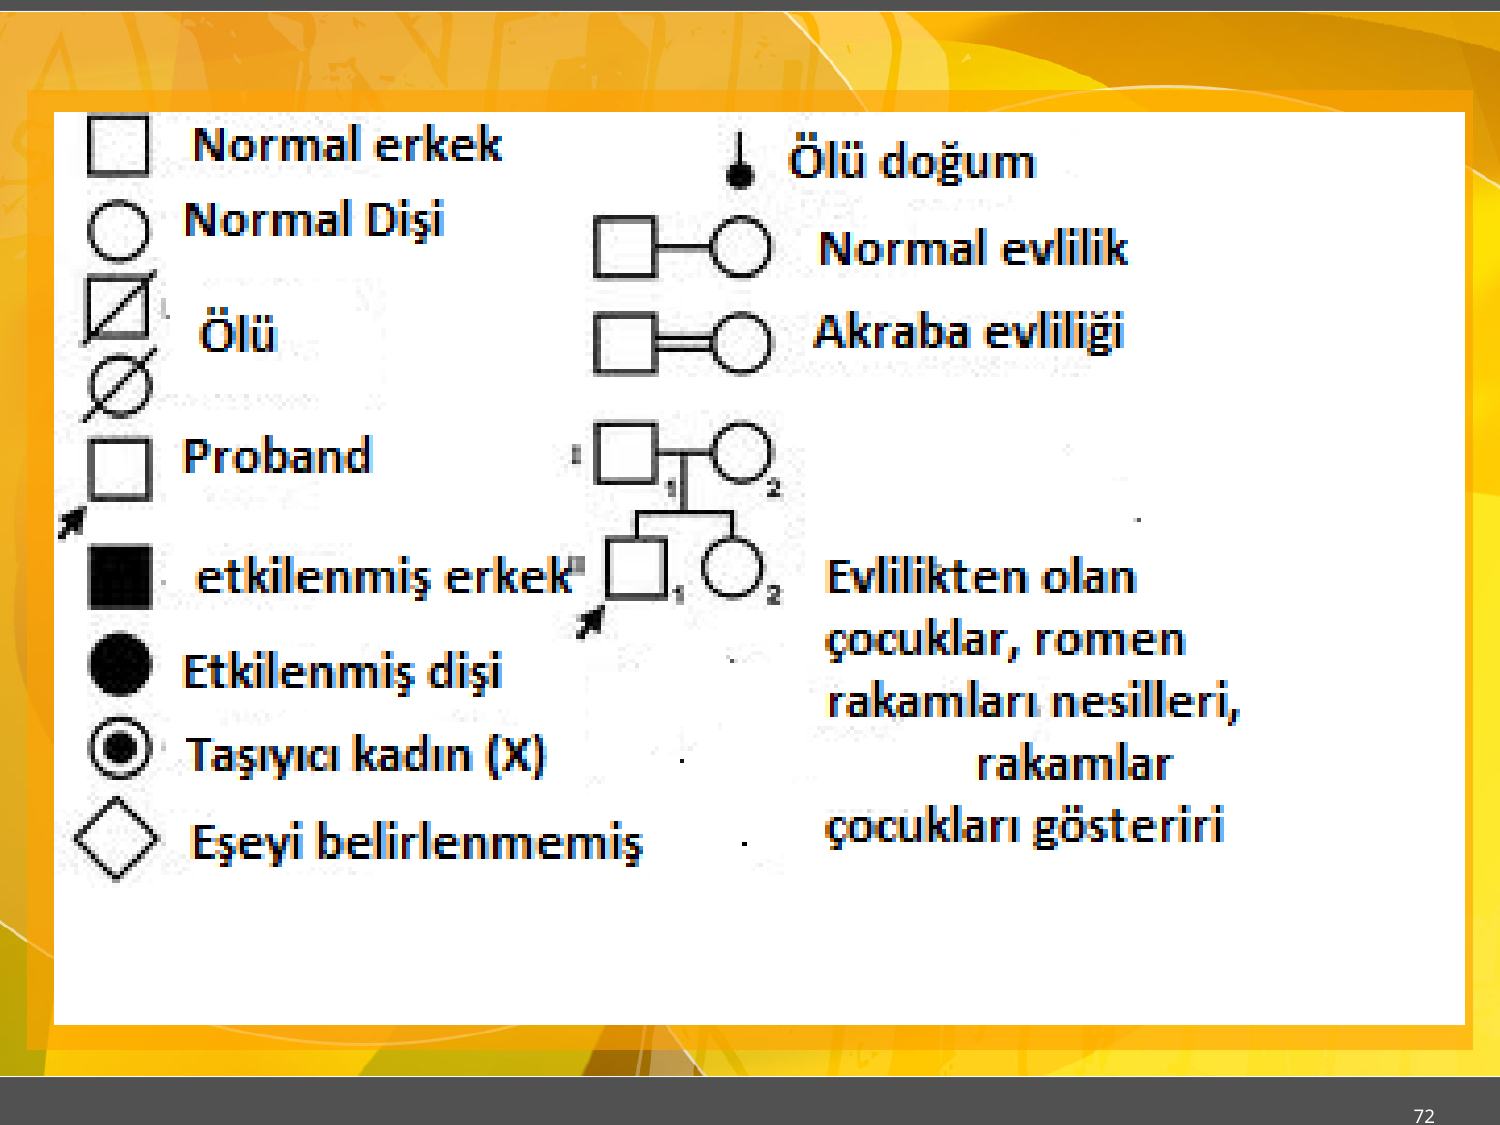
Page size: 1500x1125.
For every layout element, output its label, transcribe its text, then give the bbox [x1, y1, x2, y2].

picture [0, 0, 1500, 1125]
slide_number 72 [1158, 1097, 1451, 1125]
